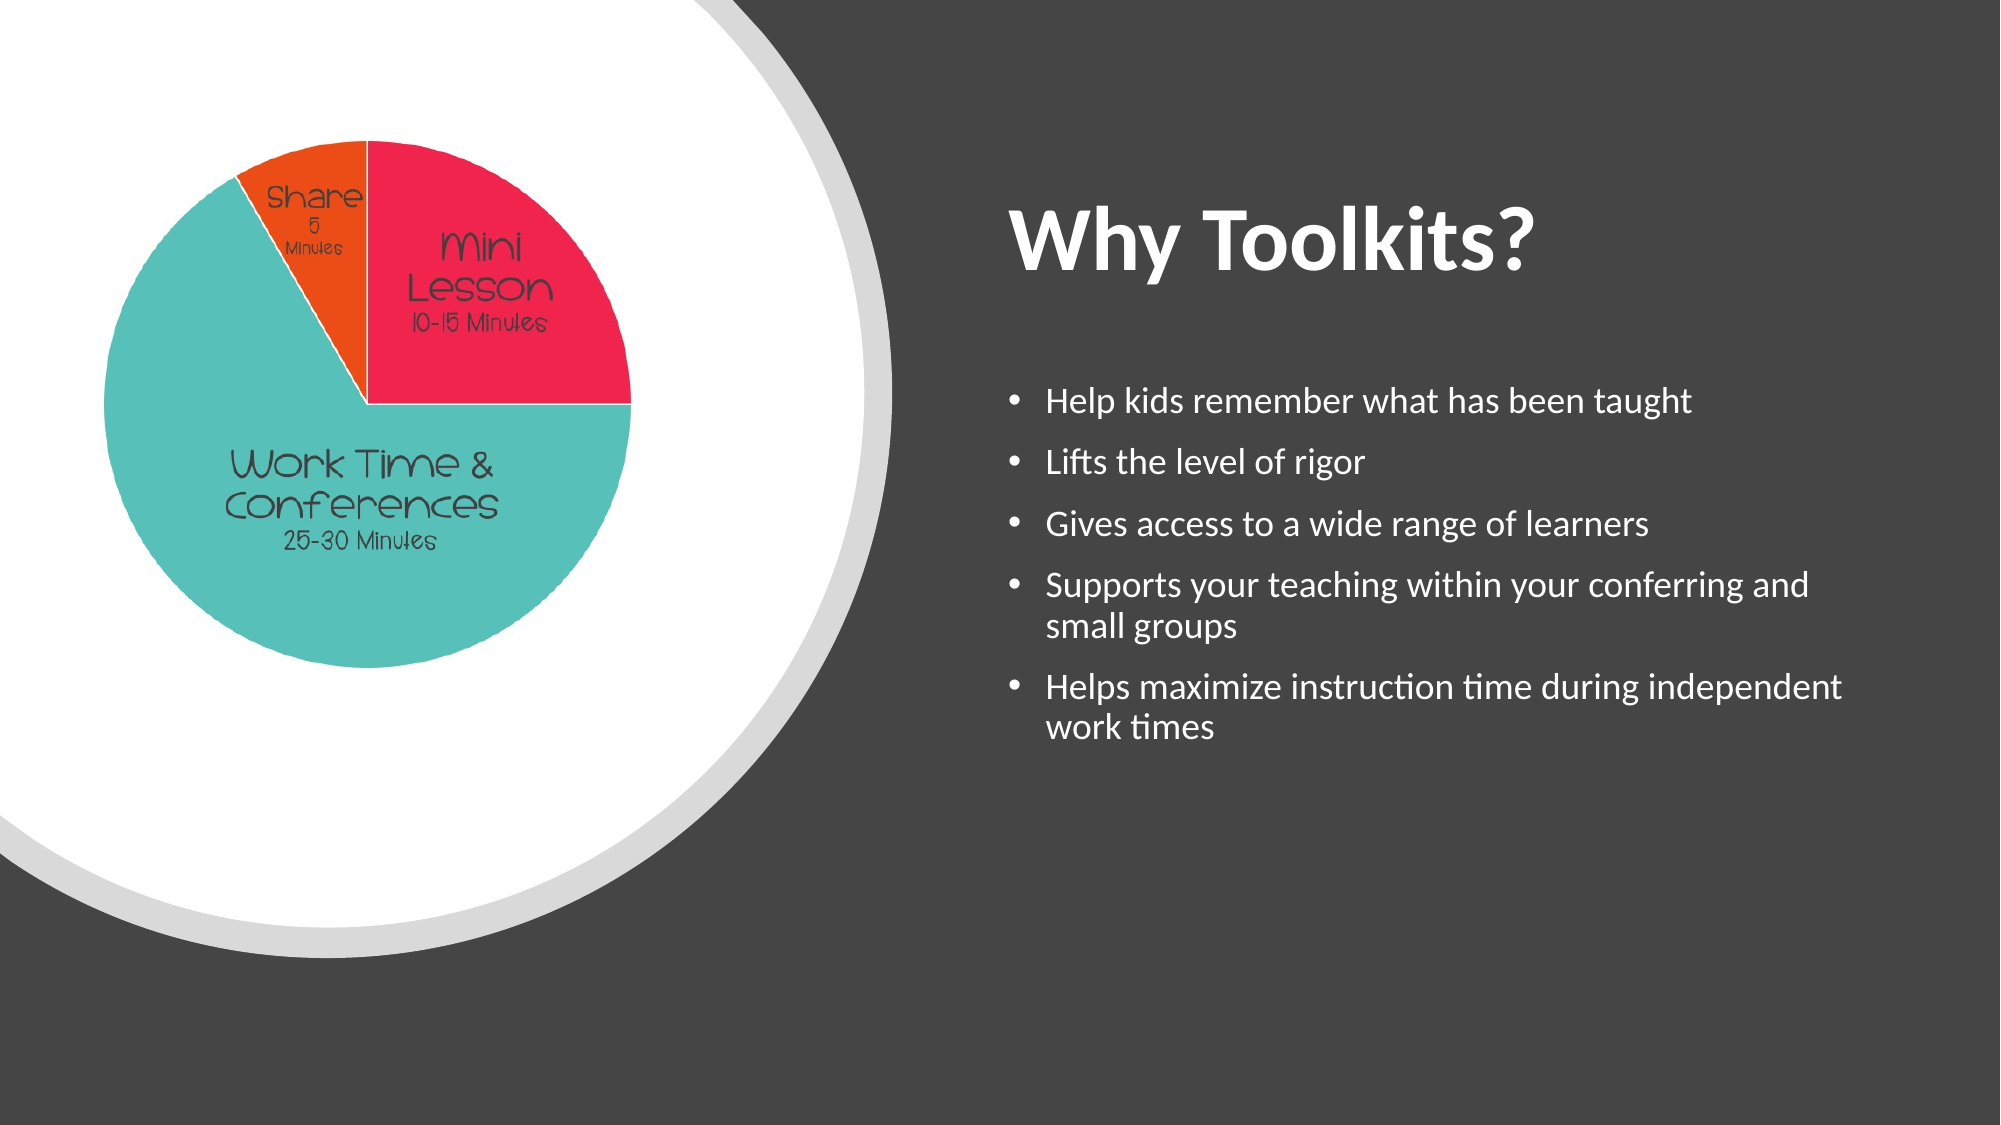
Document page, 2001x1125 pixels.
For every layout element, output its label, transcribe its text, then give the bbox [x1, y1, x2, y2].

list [52, 89, 682, 719]
title Why Toolkits? [993, 131, 1865, 350]
text_box [0, 0, 894, 960]
text_box [0, 0, 866, 929]
list Help kids remember what has been taught Lifts the level of rigor Gives access to a wide range of learners Supports your teaching within your conferring and small groups Helps maximize instruction time during independent work times [993, 373, 1865, 928]
